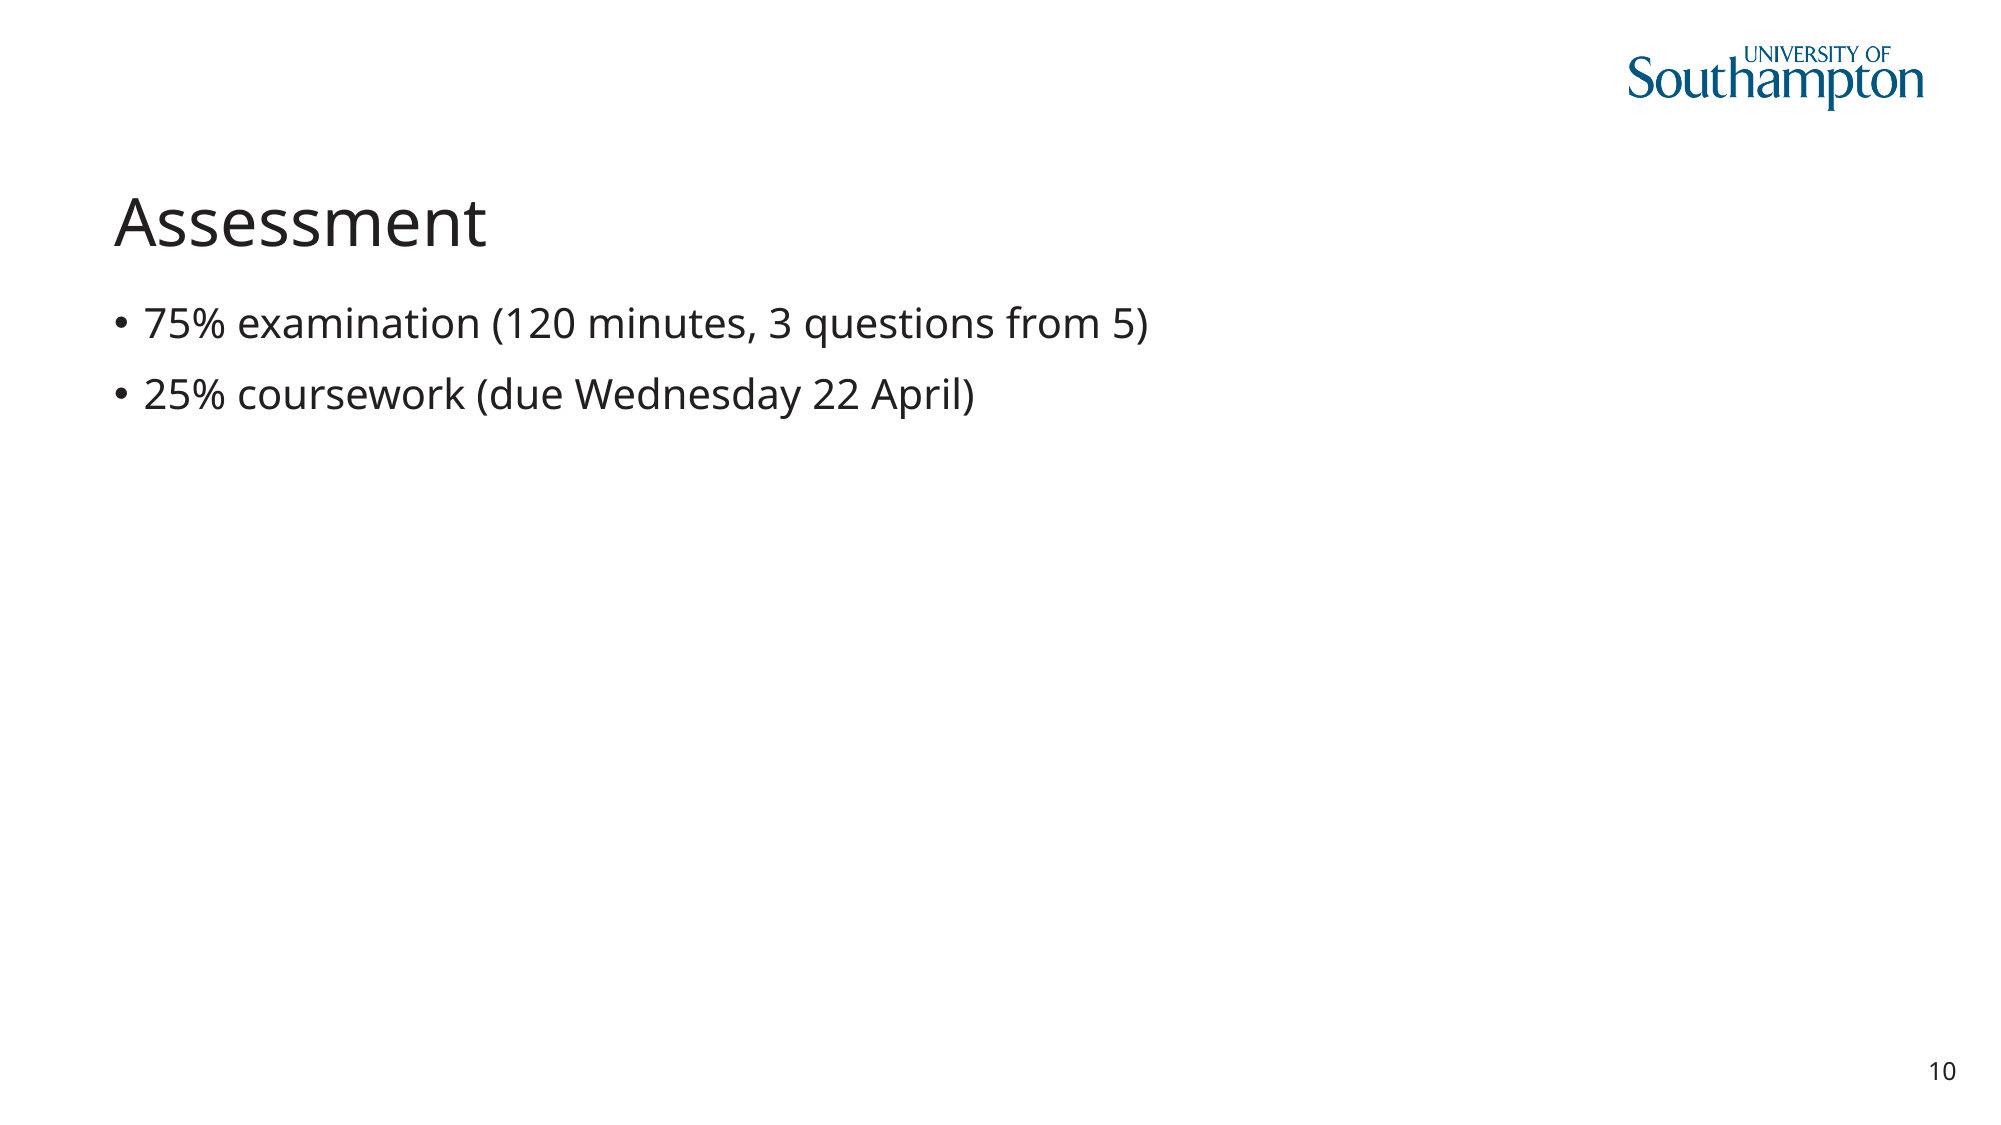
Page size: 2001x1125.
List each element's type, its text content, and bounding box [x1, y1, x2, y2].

list 75% examination (120 minutes, 3 questions from 5) 25% coursework (due Wednesday 22 April) [102, 290, 1898, 1024]
title Assessment [102, 113, 1898, 268]
picture [1869, 48, 1877, 60]
picture [1629, 71, 1648, 95]
picture [1629, 46, 1924, 111]
